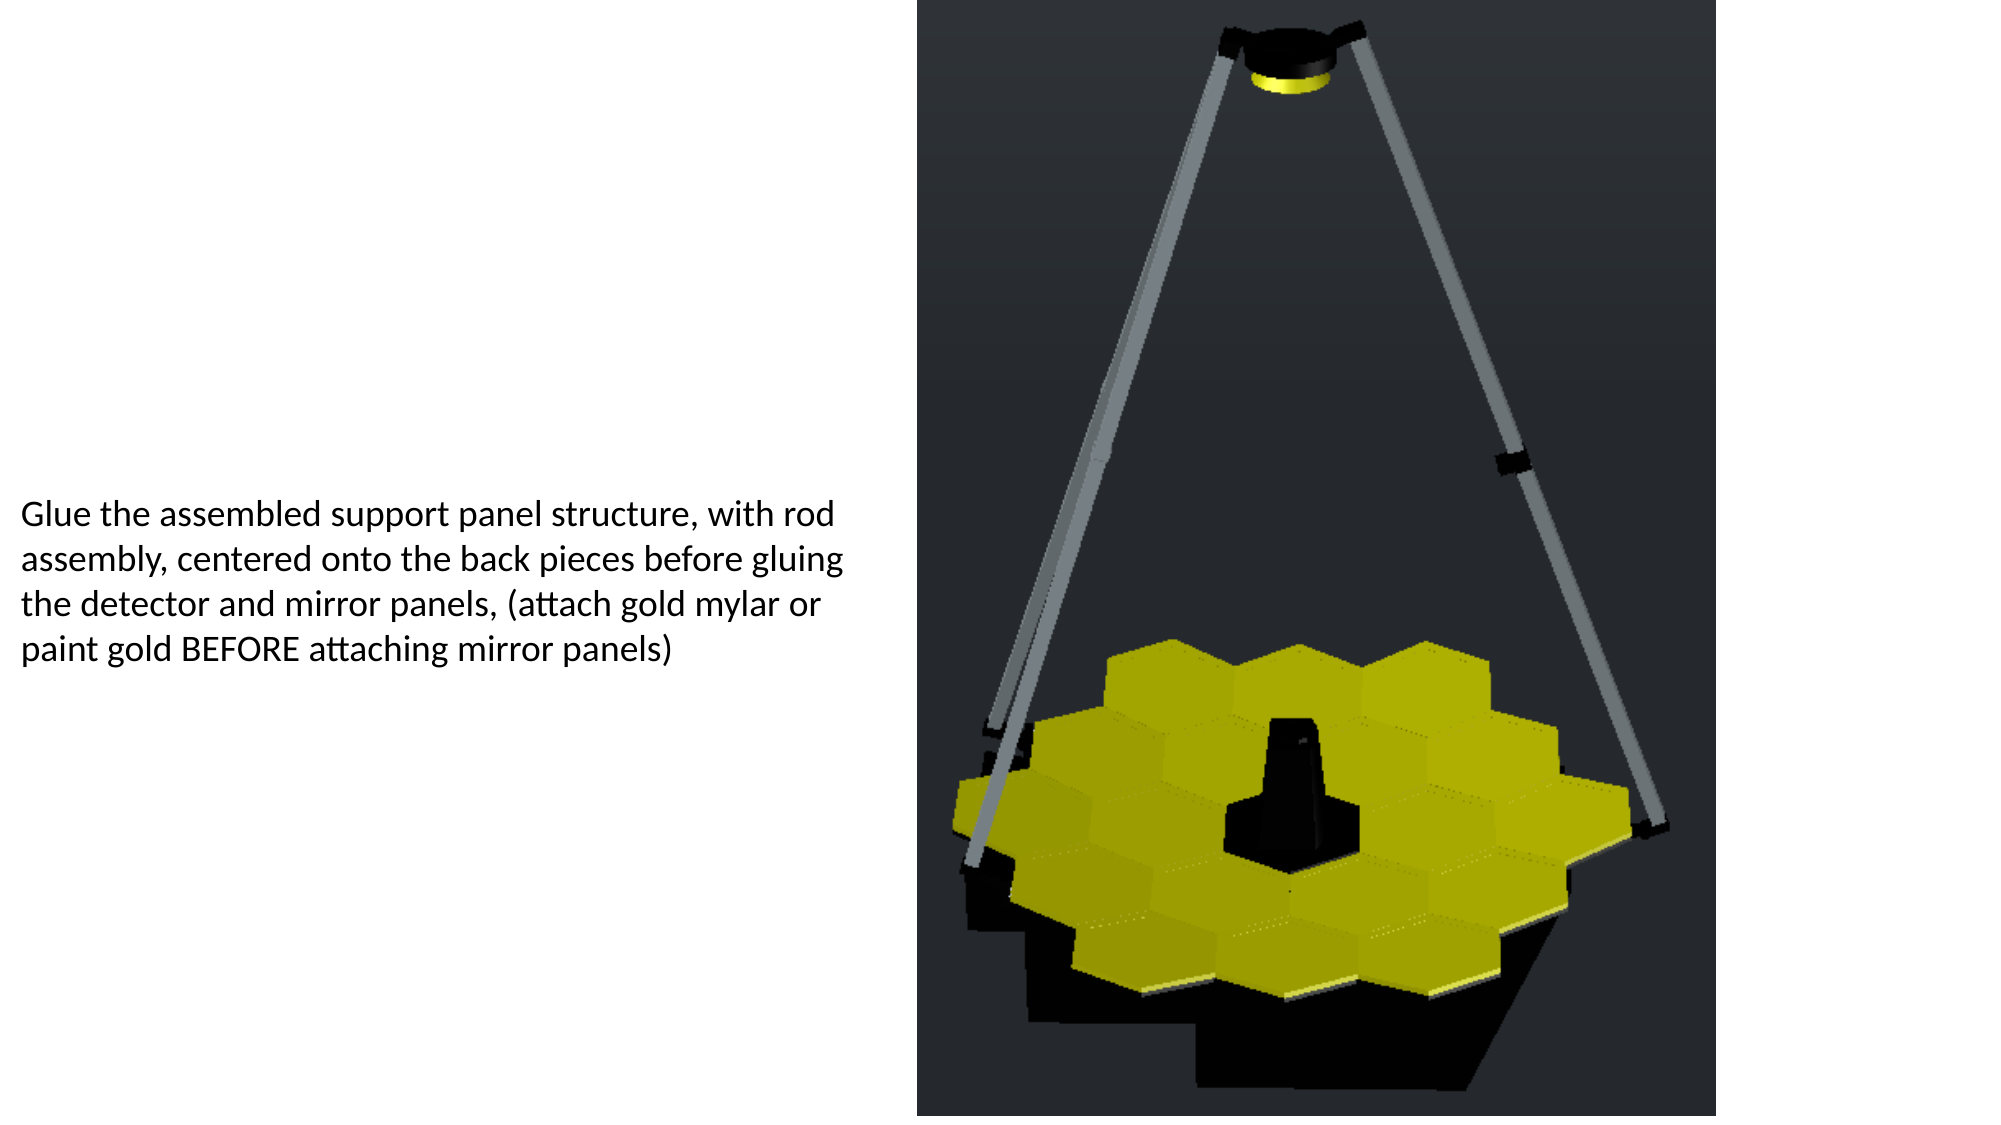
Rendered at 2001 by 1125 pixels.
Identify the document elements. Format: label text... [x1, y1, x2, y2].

text_box Glue the assembled support panel structure, with rod assembly, centered onto the back pieces before gluing the detector and mirror panels, (attach gold mylar or paint gold BEFORE attaching mirror panels) [6, 481, 869, 677]
picture [916, 0, 1716, 1116]
